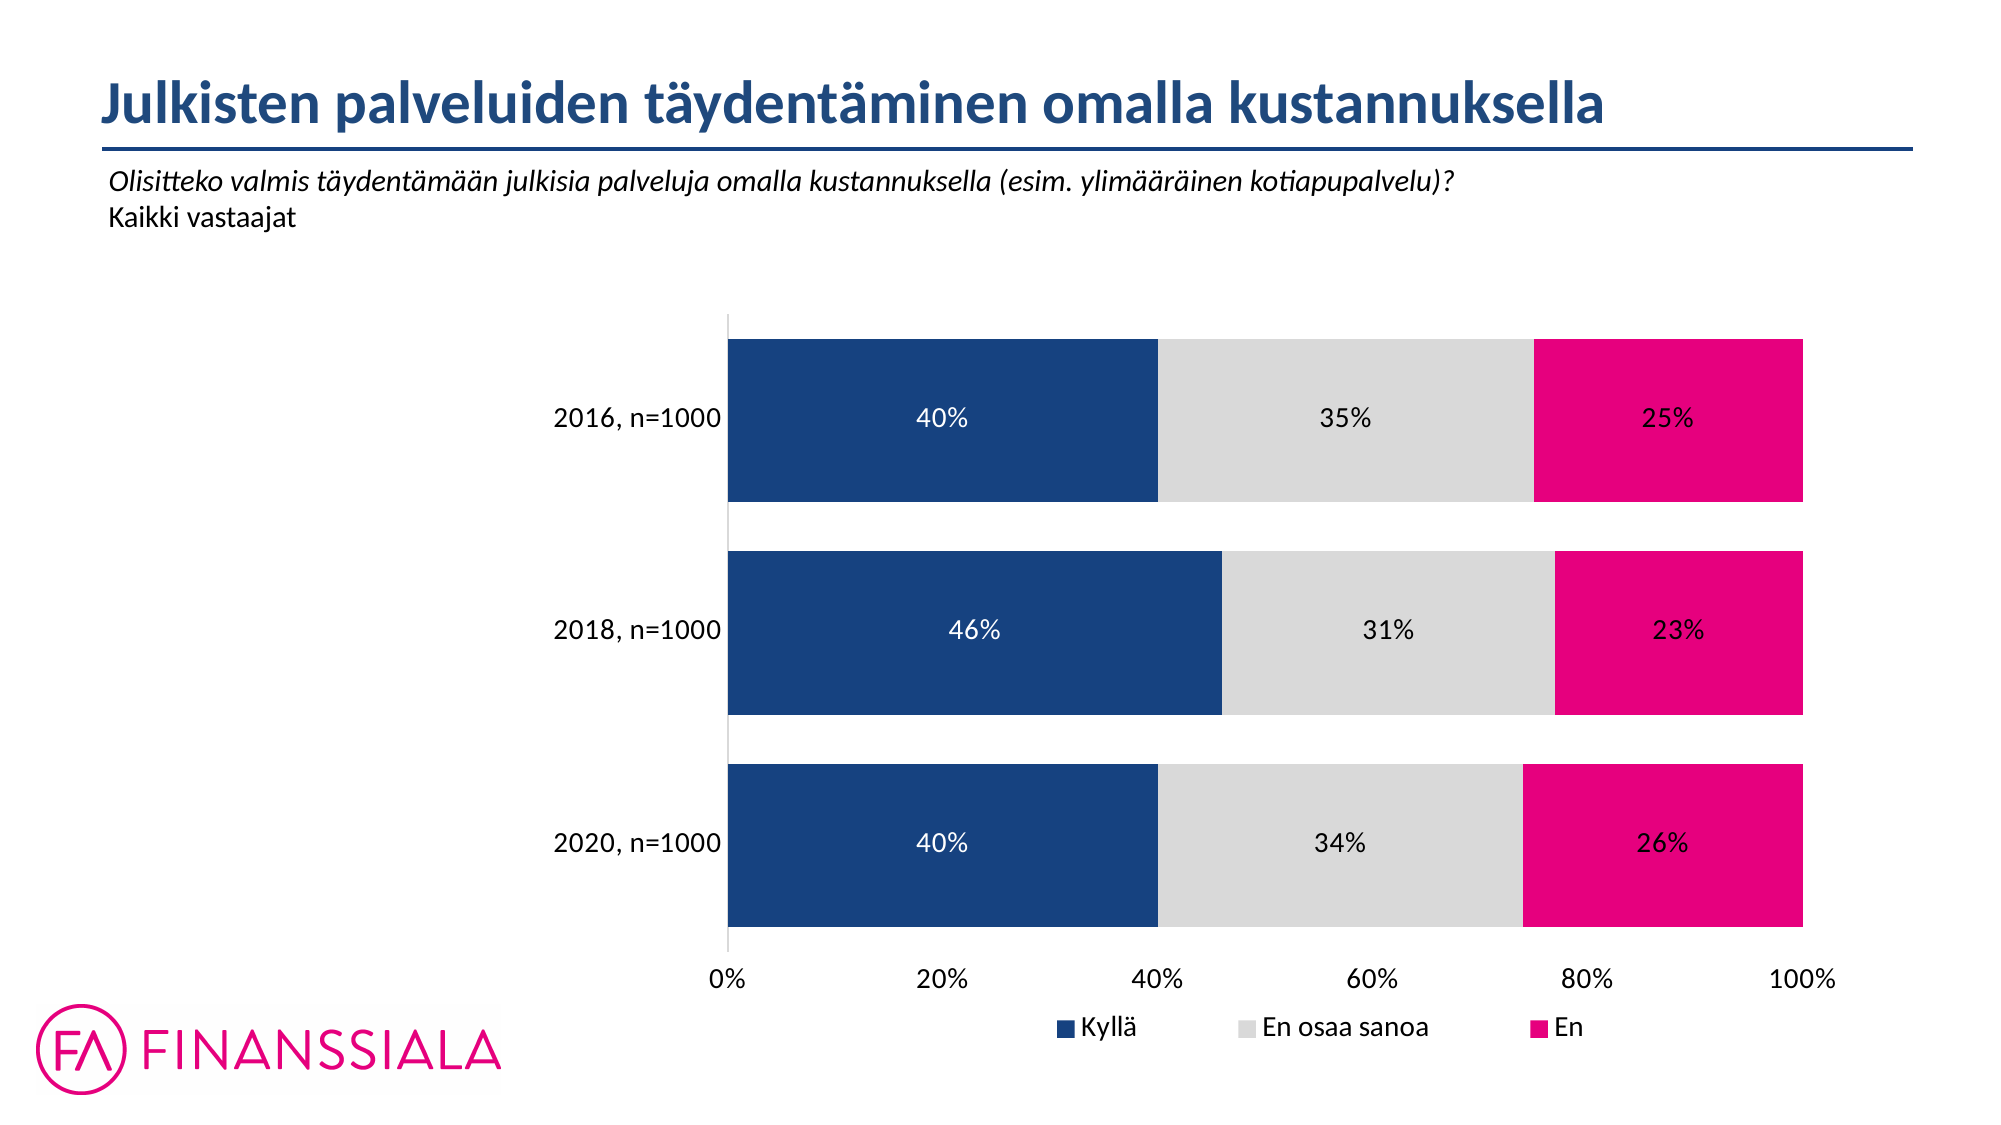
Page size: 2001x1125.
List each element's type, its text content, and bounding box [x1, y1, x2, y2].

chart [137, 265, 1862, 1067]
picture [36, 1004, 501, 1095]
text_box Julkisten palveluiden täydentäminen omalla kustannuksella [86, 55, 1945, 144]
text_box Olisitteko valmis täydentämään julkisia palveluja omalla kustannuksella (esim. ylimääräinen kotiapupalvelu)? Kaikki vastaajat [93, 152, 1914, 242]
